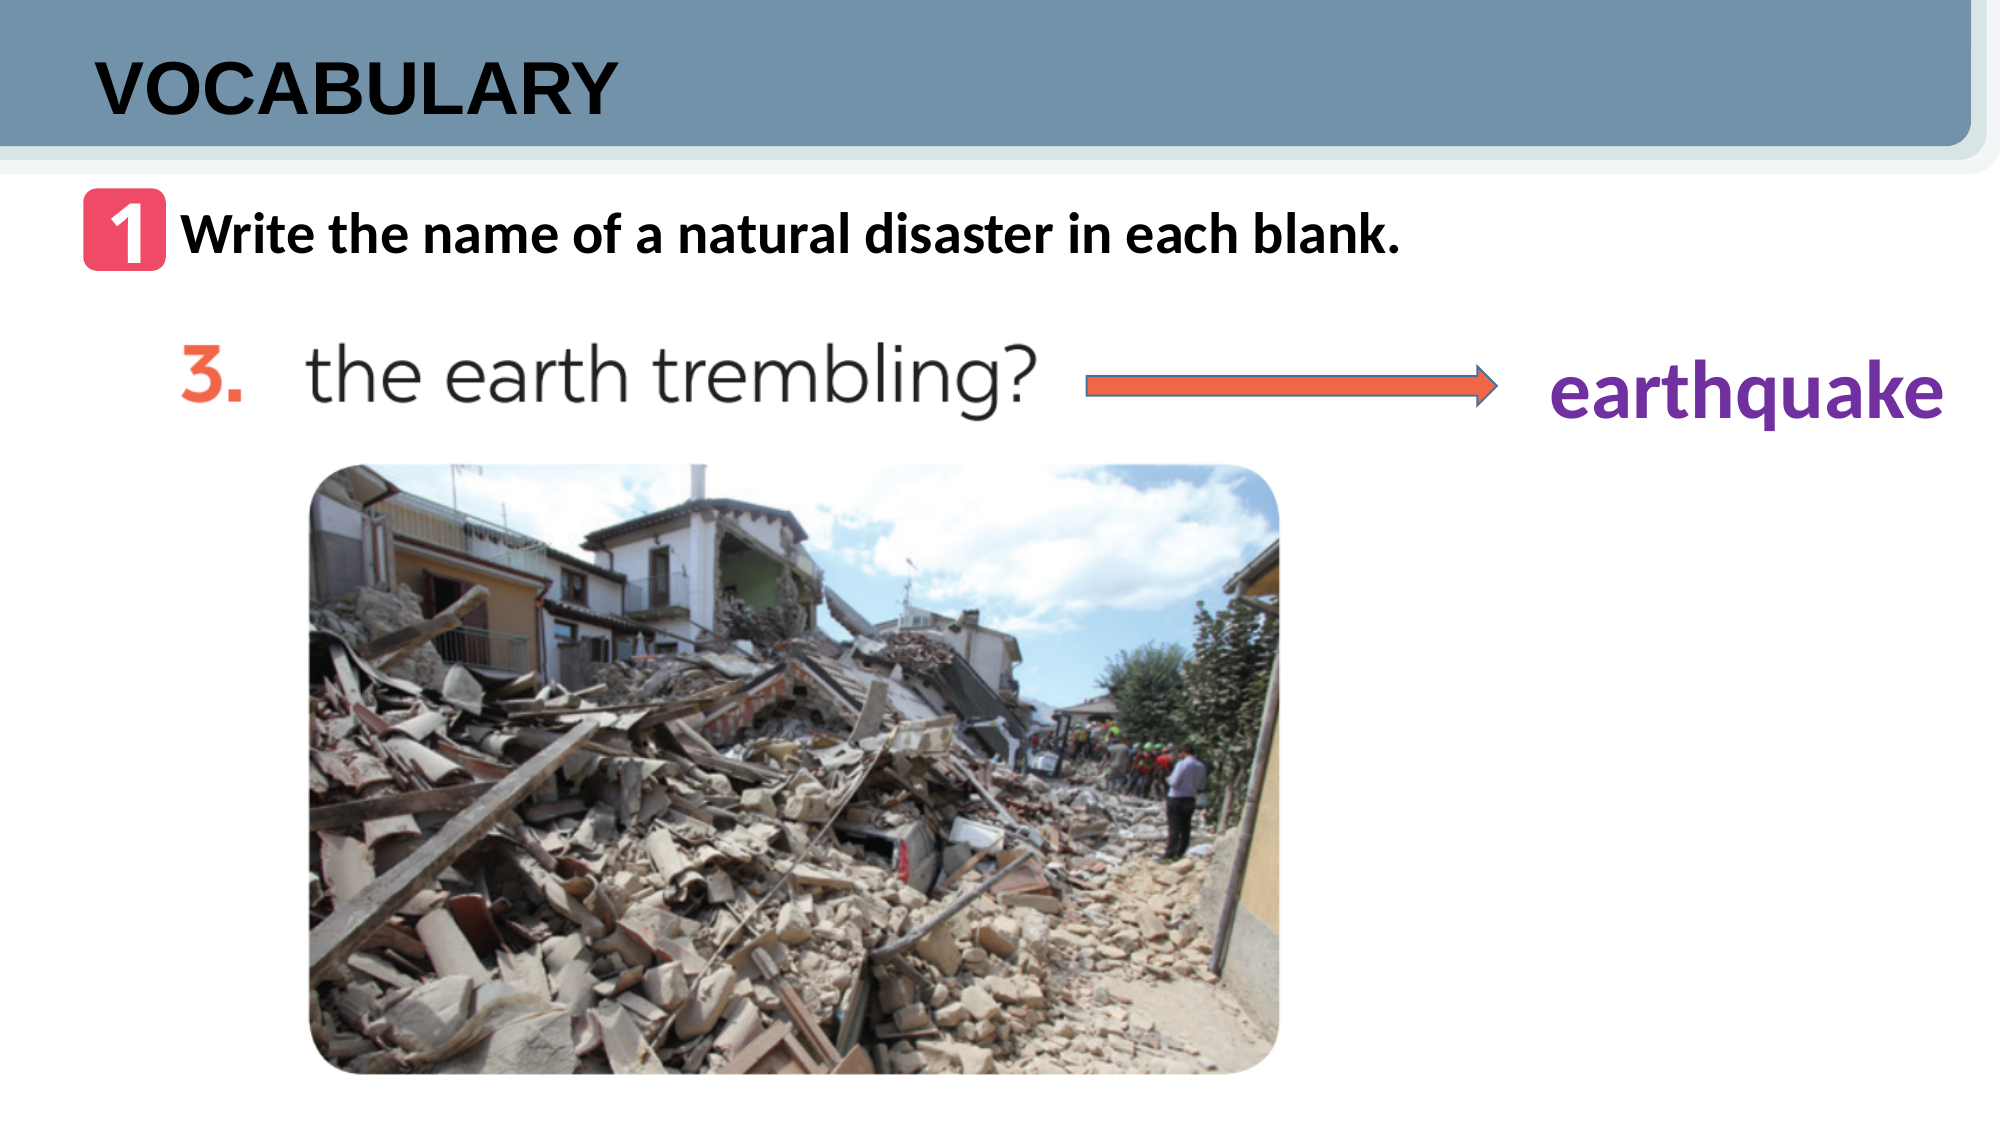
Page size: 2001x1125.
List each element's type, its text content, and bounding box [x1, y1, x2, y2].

text_box 1 [92, 175, 158, 288]
text_box [82, 188, 92, 271]
text_box [158, 188, 167, 271]
text_box [1292, 363, 1499, 408]
text_box earthquake [1534, 327, 1973, 443]
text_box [0, 0, 2000, 175]
text_box Write the name of a natural disaster in each blank. [165, 188, 1497, 274]
picture [157, 319, 1292, 1105]
